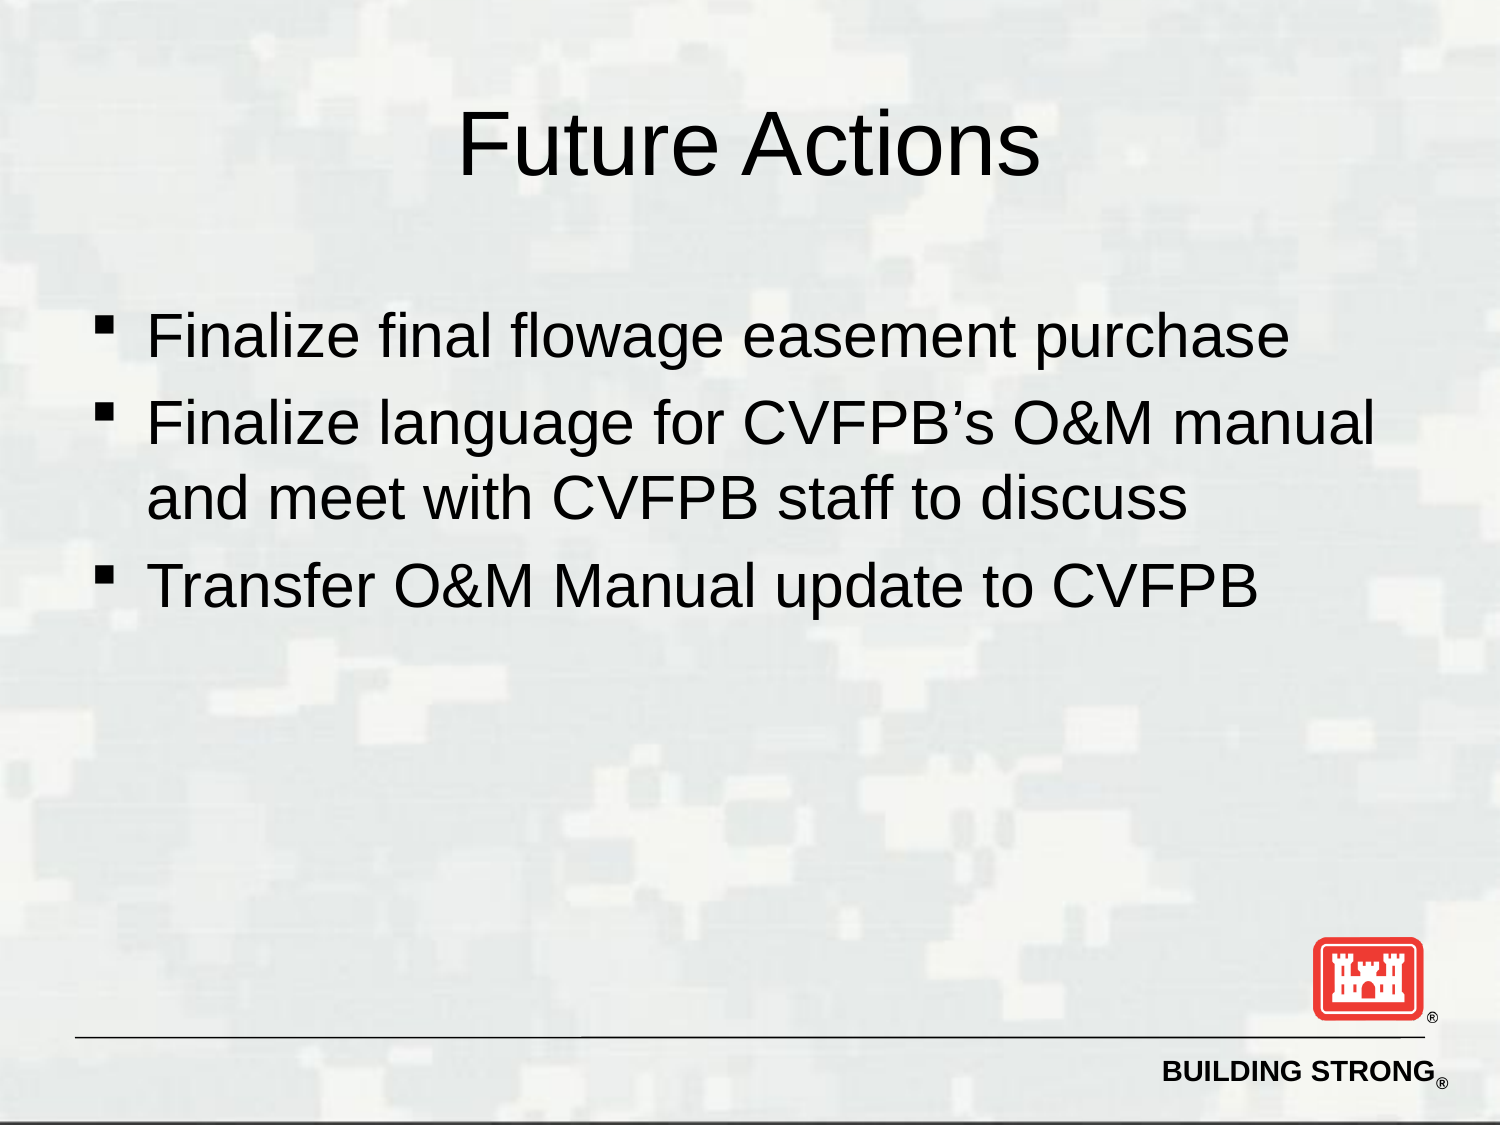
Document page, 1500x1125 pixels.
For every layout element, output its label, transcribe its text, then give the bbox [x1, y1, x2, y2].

picture [0, 0, 1500, 1125]
list Finalize final flowage easement purchase Finalize language for CVFPB’s O&M manual and meet with CVFPB staff to discuss Transfer O&M Manual update to CVFPB [74, 287, 1426, 926]
title Future Actions [74, 44, 1426, 233]
